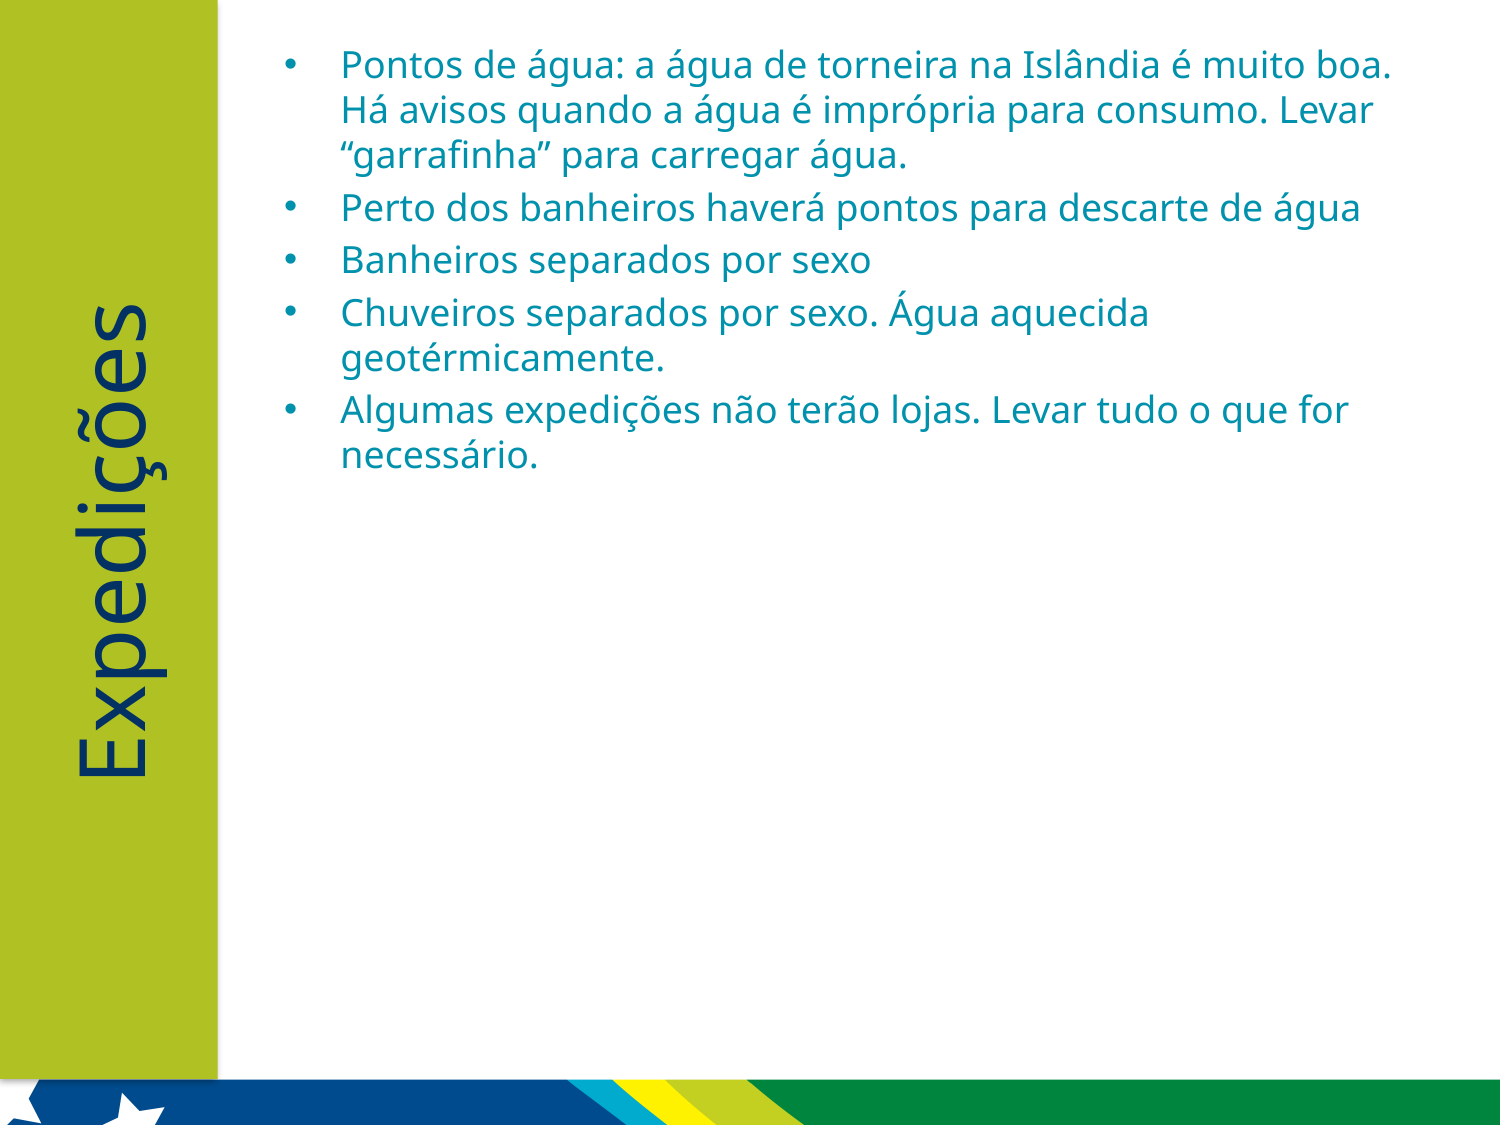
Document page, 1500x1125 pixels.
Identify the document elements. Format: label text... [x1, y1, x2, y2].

text_box Expedições [15, 7, 203, 1080]
picture [0, 0, 1500, 1125]
text_box [0, 0, 218, 1080]
list Pontos de água: a água de torneira na Islândia é muito boa. Há avisos quando a água é imprópria para consumo. Levar “garrafinha” para carregar água. Perto dos banheiros haverá pontos para descarte de água Banheiros separados por sexo Chuveiros separados por sexo. Água aquecida geotérmicamente. Algumas expedições não terão lojas. Levar tudo o que for necessário. [269, 33, 1425, 1079]
